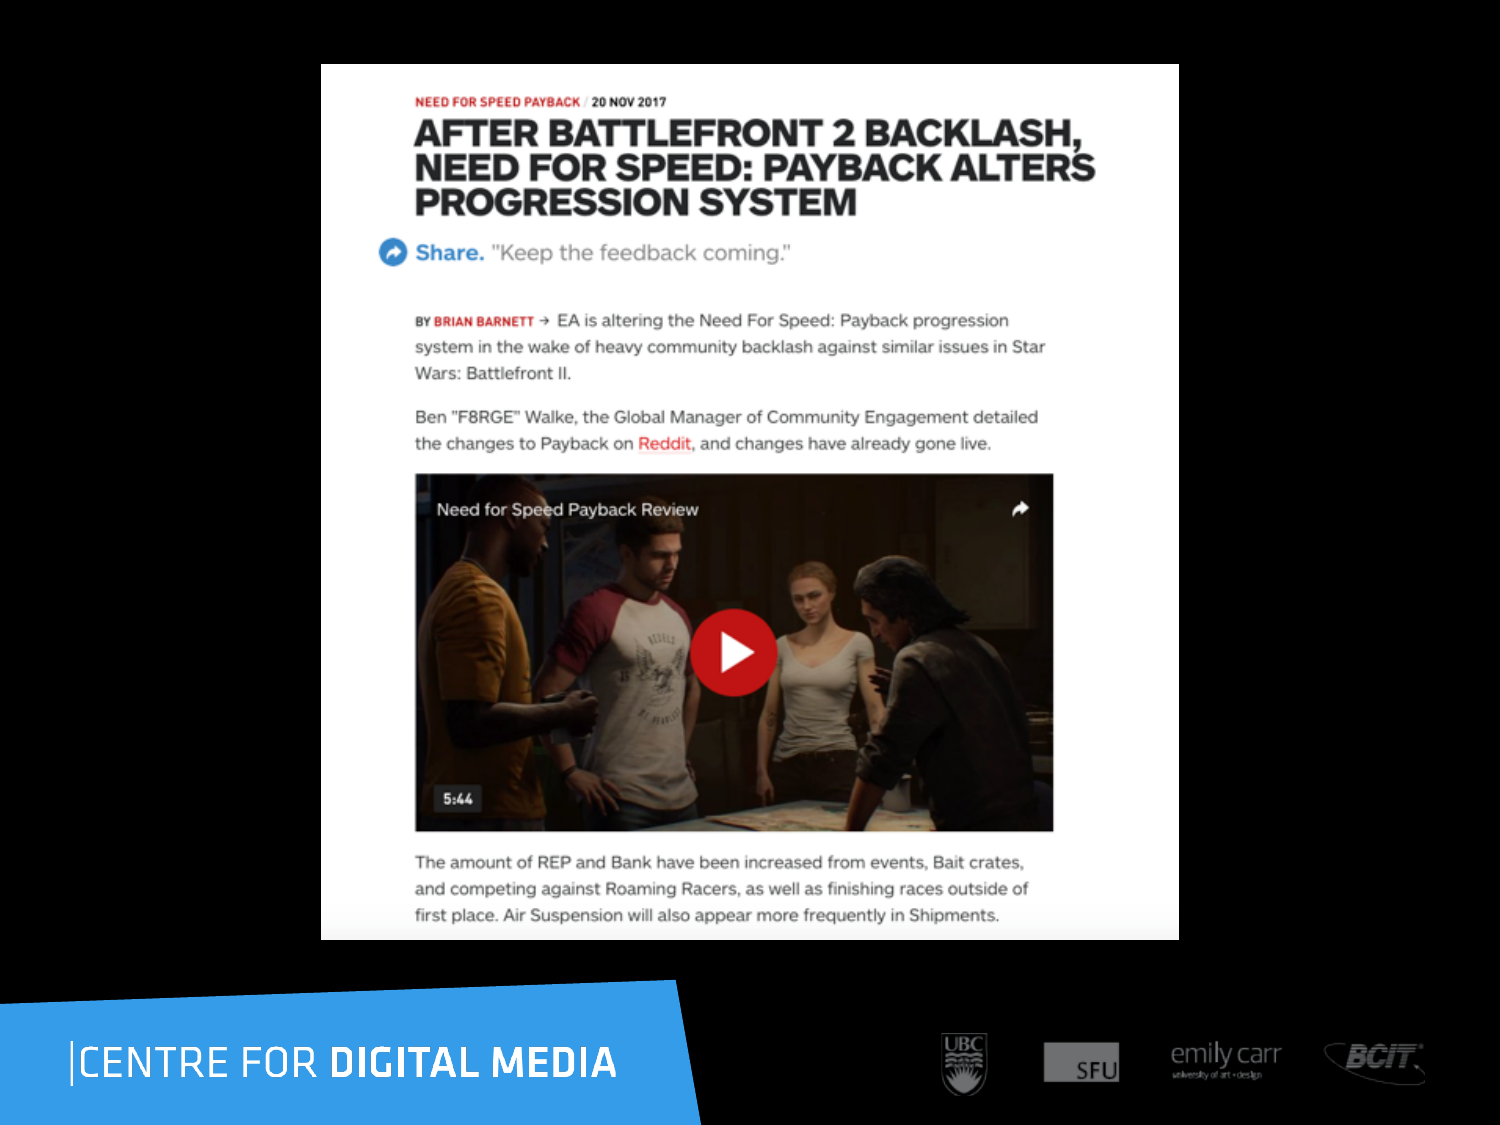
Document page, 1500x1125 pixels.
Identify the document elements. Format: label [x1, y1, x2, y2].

list [321, 64, 1179, 940]
